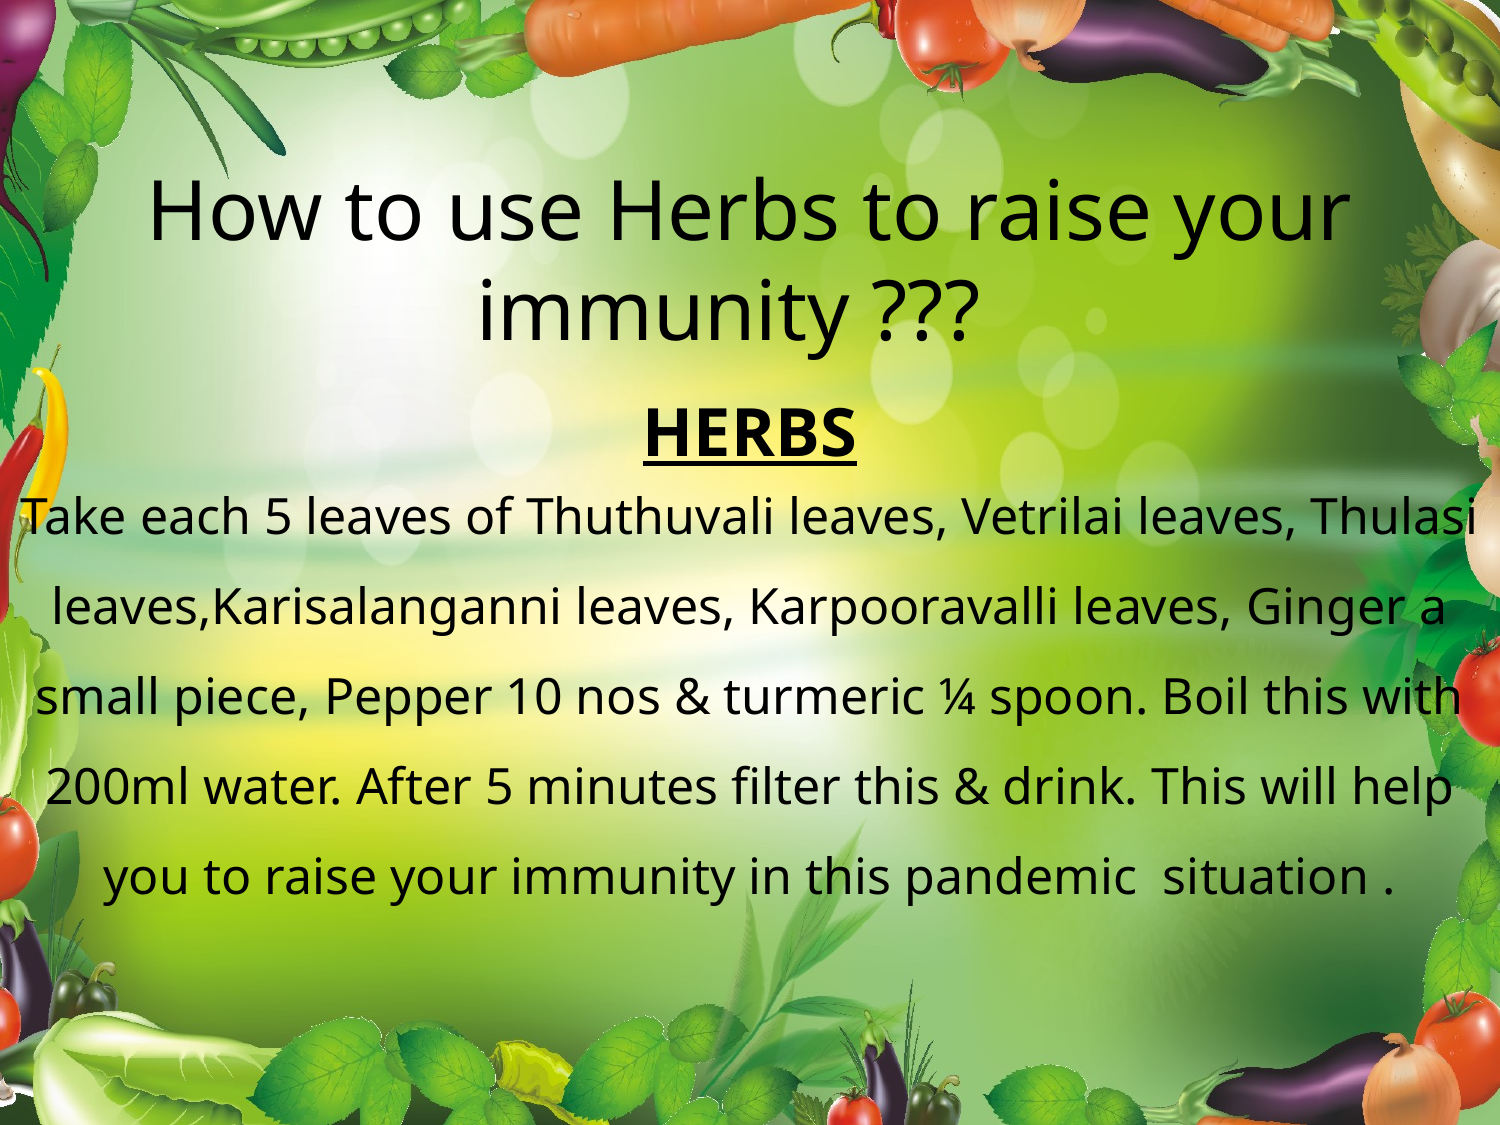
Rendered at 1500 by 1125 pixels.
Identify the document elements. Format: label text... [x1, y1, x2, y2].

picture [0, 913, 1500, 1125]
picture [0, 0, 1500, 149]
text_box Take each 5 leaves of Thuthuvali leaves, Vetrilai leaves, Thulasi leaves,Karisalanganni leaves, Karpooravalli leaves, Ginger a small piece, Pepper 10 nos & turmeric ¼ spoon. Boil this with 200ml water. After 5 minutes filter this & drink. This will help you to raise your immunity in this pandemic situation . [0, 387, 1500, 913]
text_box HERBS [0, 262, 1500, 387]
text_box How to use Herbs to raise your immunity ??? [0, 149, 1500, 262]
